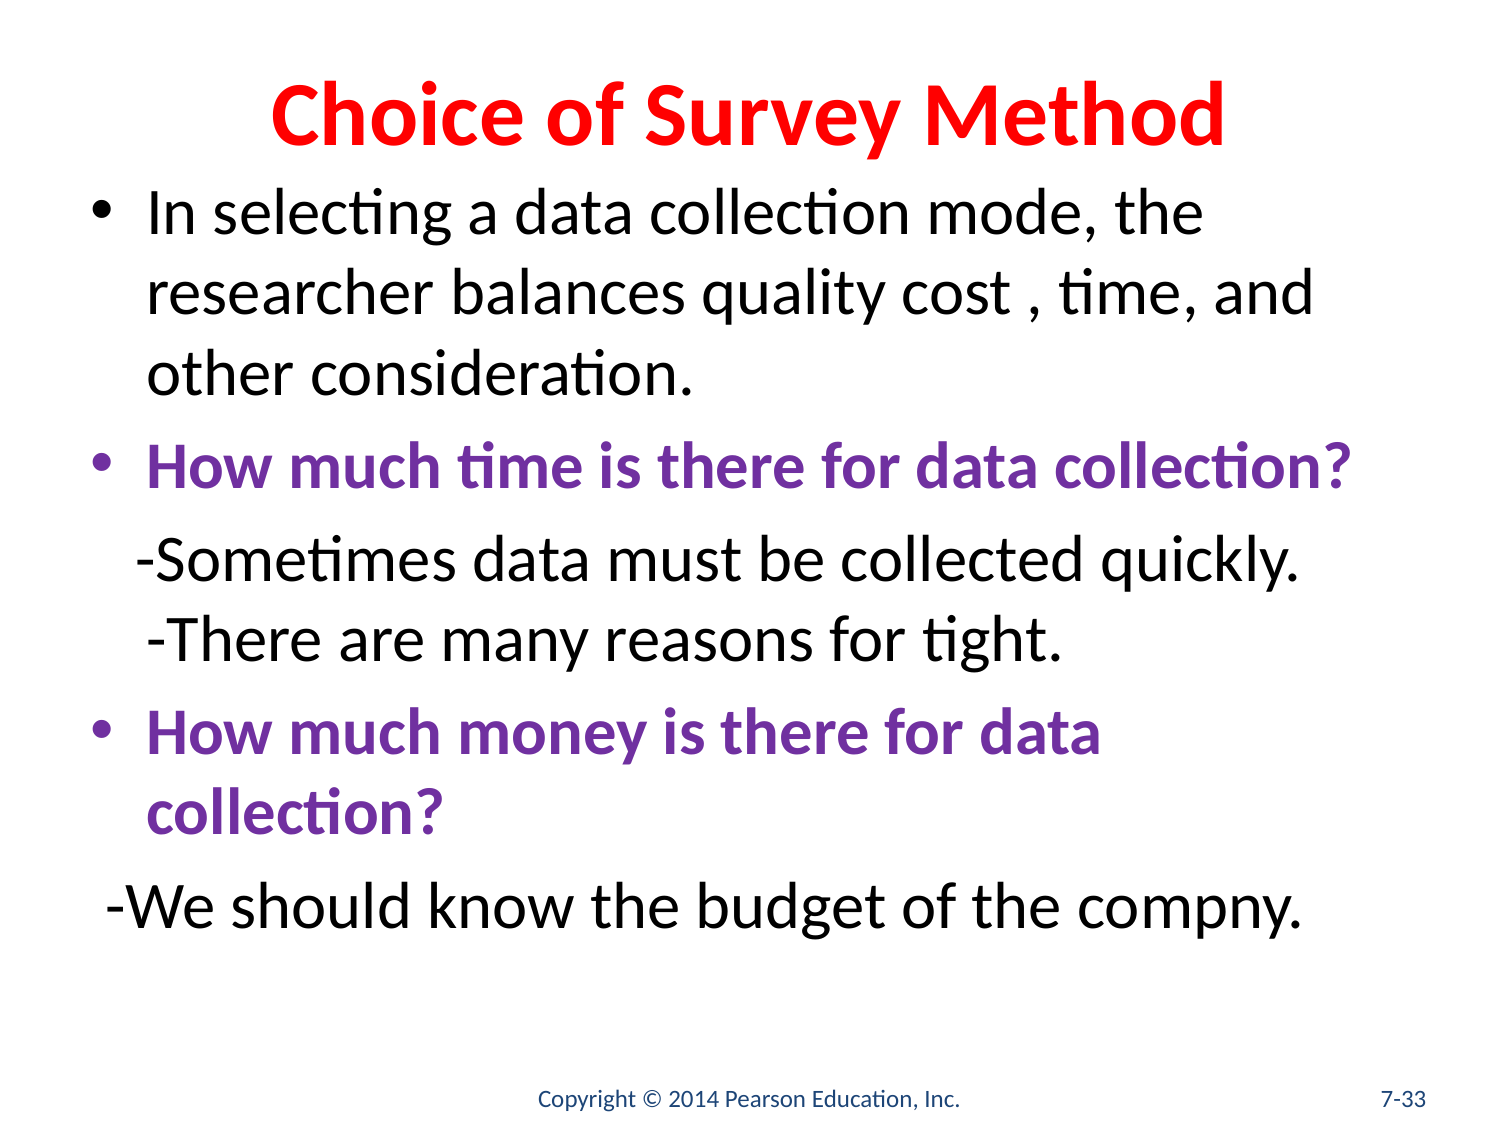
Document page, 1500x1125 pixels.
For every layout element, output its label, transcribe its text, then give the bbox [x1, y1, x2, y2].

title Choice of Survey Method [75, 45, 1425, 160]
list In selecting a data collection mode, the researcher balances quality cost , time, and other consideration. How much time is there for data collection? -Sometimes data must be collected quickly. -There are many reasons for tight. How much money is there for data collection? -We should know the budget of the compny. [75, 160, 1425, 1005]
